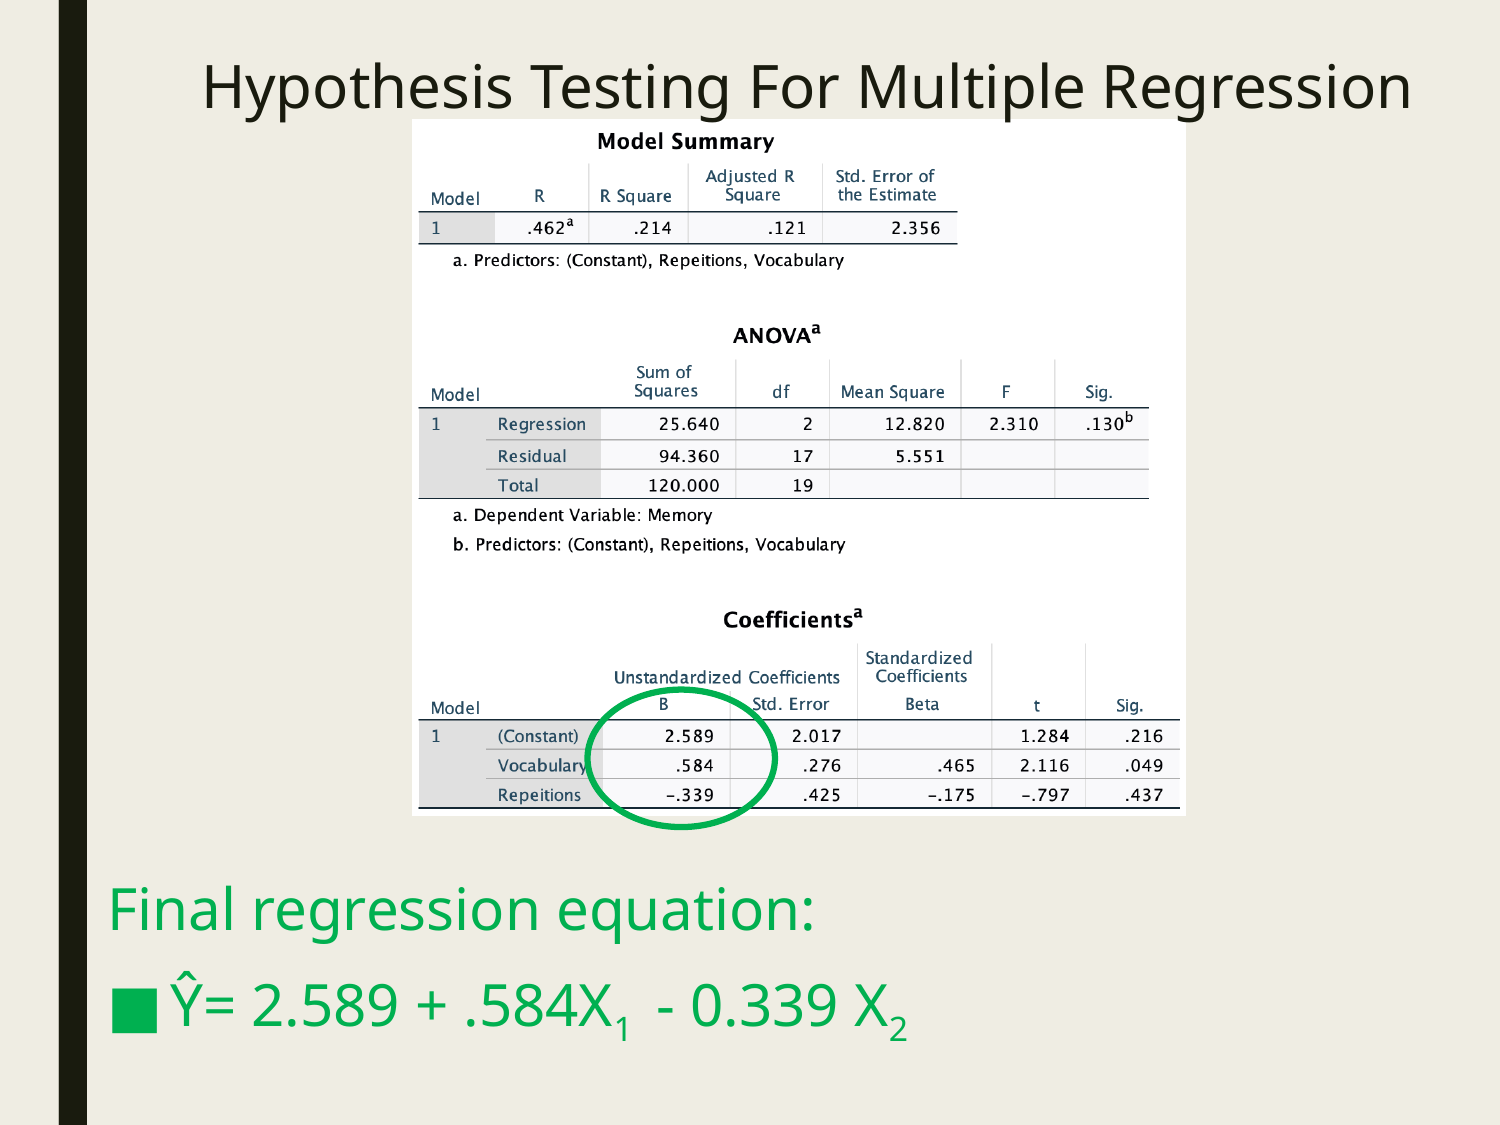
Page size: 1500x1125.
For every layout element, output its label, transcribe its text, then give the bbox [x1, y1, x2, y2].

picture [412, 119, 1186, 816]
text_box [623, 816, 739, 830]
list Final regression equation: Ŷ= 2.589 + .584X1 - 0.339 X2 [92, 870, 1443, 1125]
title Hypothesis Testing For Multiple Regression [186, 50, 1439, 193]
